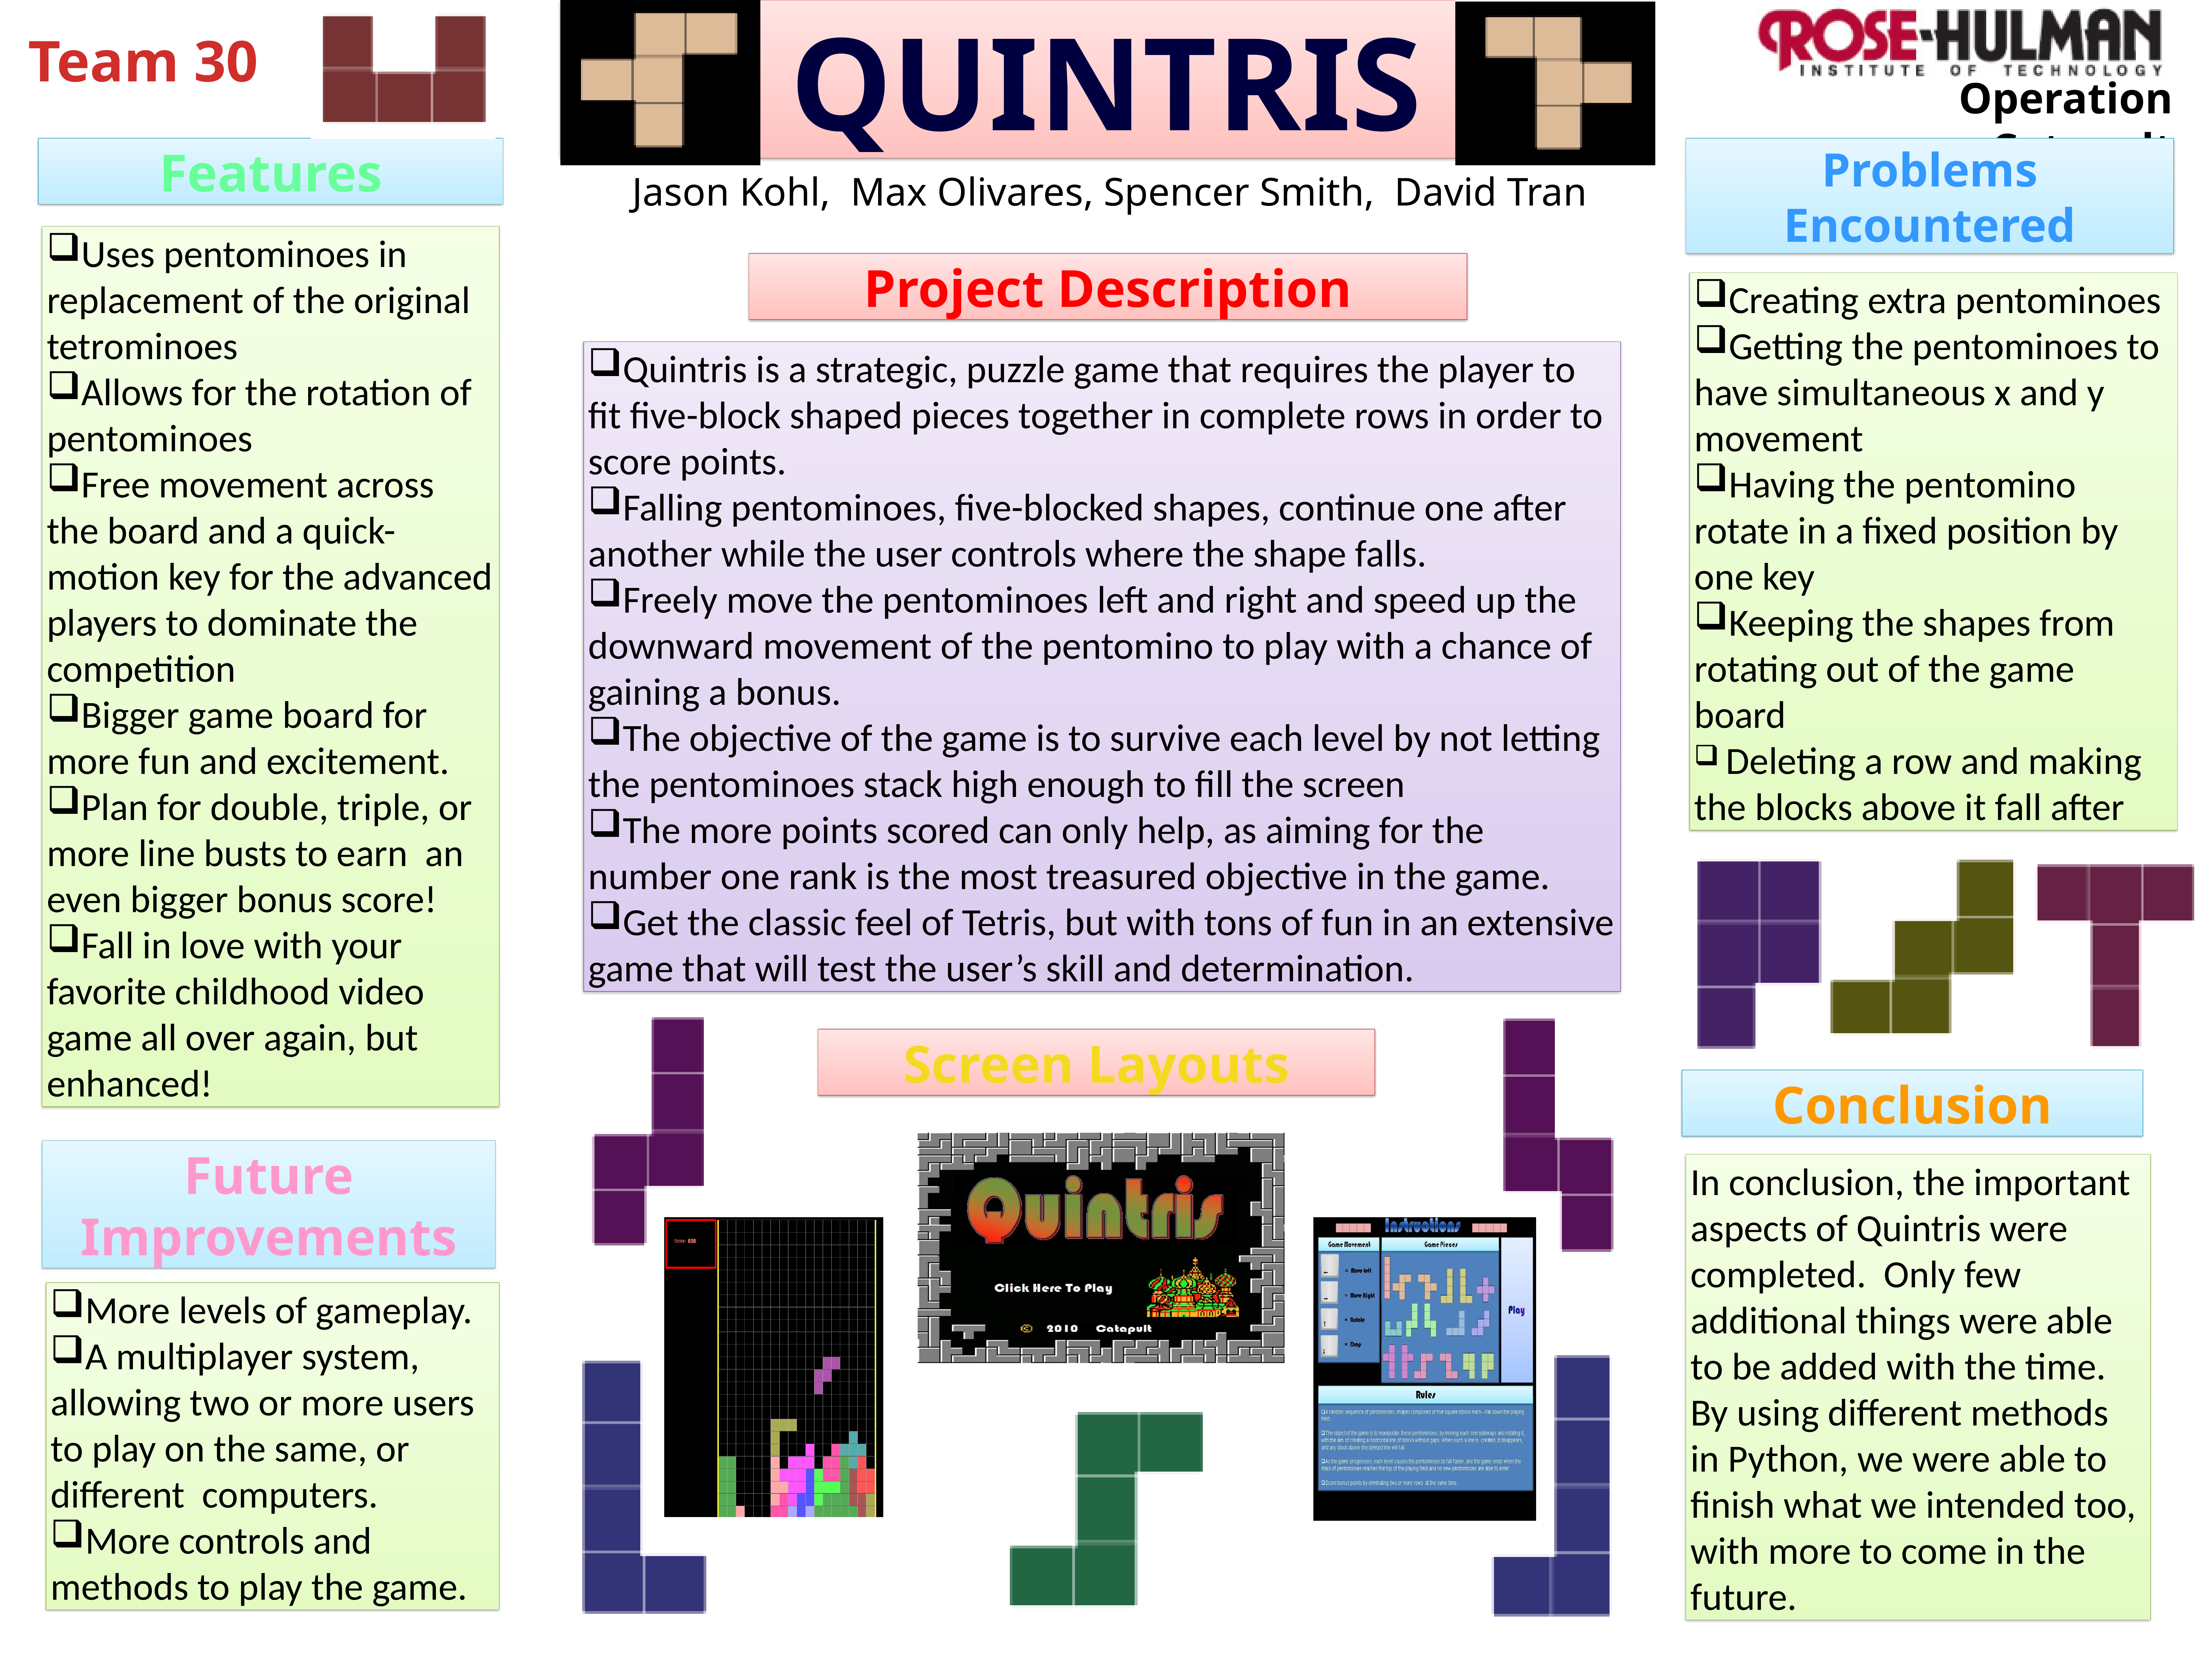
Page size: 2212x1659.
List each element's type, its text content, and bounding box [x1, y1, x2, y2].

picture [918, 1133, 1284, 1363]
picture [311, 0, 496, 139]
text_box Project Description [749, 253, 1467, 320]
text_box Operation Catapult [1763, 92, 2178, 175]
text_box Features [38, 138, 503, 204]
text_box In conclusion, the important aspects of Quintris were completed. Only few additional things were able to be added with the time. By using different methods in Python, we were able to finish what we intended too, with more to come in the future. [1686, 1154, 2151, 1620]
picture [560, 0, 761, 165]
text_box Quintris is a strategic, puzzle game that requires the player to fit five-block shaped pieces together in complete rows in order to score points. Falling pentominoes, five-blocked shapes, continue one after another while the user controls where the shape falls. Freely move the pentominoes left and right and speed up the downward movement of the pentomino to play with a chance of gaining a bonus. The objective of the game is to survive each level by not letting the pentominoes stack high enough to fill the screen The more points scored can only help, as aiming for the number one rank is the most treasured objective in the game. Get the classic feel of Tetris, but with tons of fun in an extensive game that will test the user’s skill and determination. [583, 342, 1621, 992]
text_box Screen Layouts [818, 1029, 1375, 1096]
picture [1747, 0, 2180, 90]
picture [1010, 1409, 1206, 1608]
text_box Jason Kohl, Max Olivares, Spencer Smith, David Tran [564, 165, 1655, 216]
text_box Uses pentominoes in replacement of the original tetrominoes Allows for the rotation of pentominoes Free movement across the board and a quick-motion key for the advanced players to dominate the competition Bigger game board for more fun and excitement. Plan for double, triple, or more line busts to earn an even bigger bonus score! Fall in love with your favorite childhood video game all over again, but enhanced! [42, 226, 500, 1107]
text_box Problems Encountered [1686, 138, 2174, 253]
text_box Team 30 [23, 23, 263, 95]
text_box Quintris [761, 0, 1455, 158]
picture [1455, 0, 1655, 165]
text_box More levels of gameplay. A multiplayer system, allowing two or more users to play on the same, or different computers. More controls and methods to play the game. [46, 1282, 500, 1610]
picture [560, 1010, 884, 1625]
text_box Conclusion [1682, 1070, 2143, 1136]
picture [1689, 843, 2208, 1068]
text_box Future Improvements [42, 1140, 496, 1268]
text_box Creating extra pentominoes Getting the pentominoes to have simultaneous x and y movement Having the pentomino rotate in a fixed position by one key Keeping the shapes from rotating out of the game board Deleting a row and making the blocks above it fall after [1689, 273, 2178, 830]
picture [1313, 1014, 1644, 1629]
